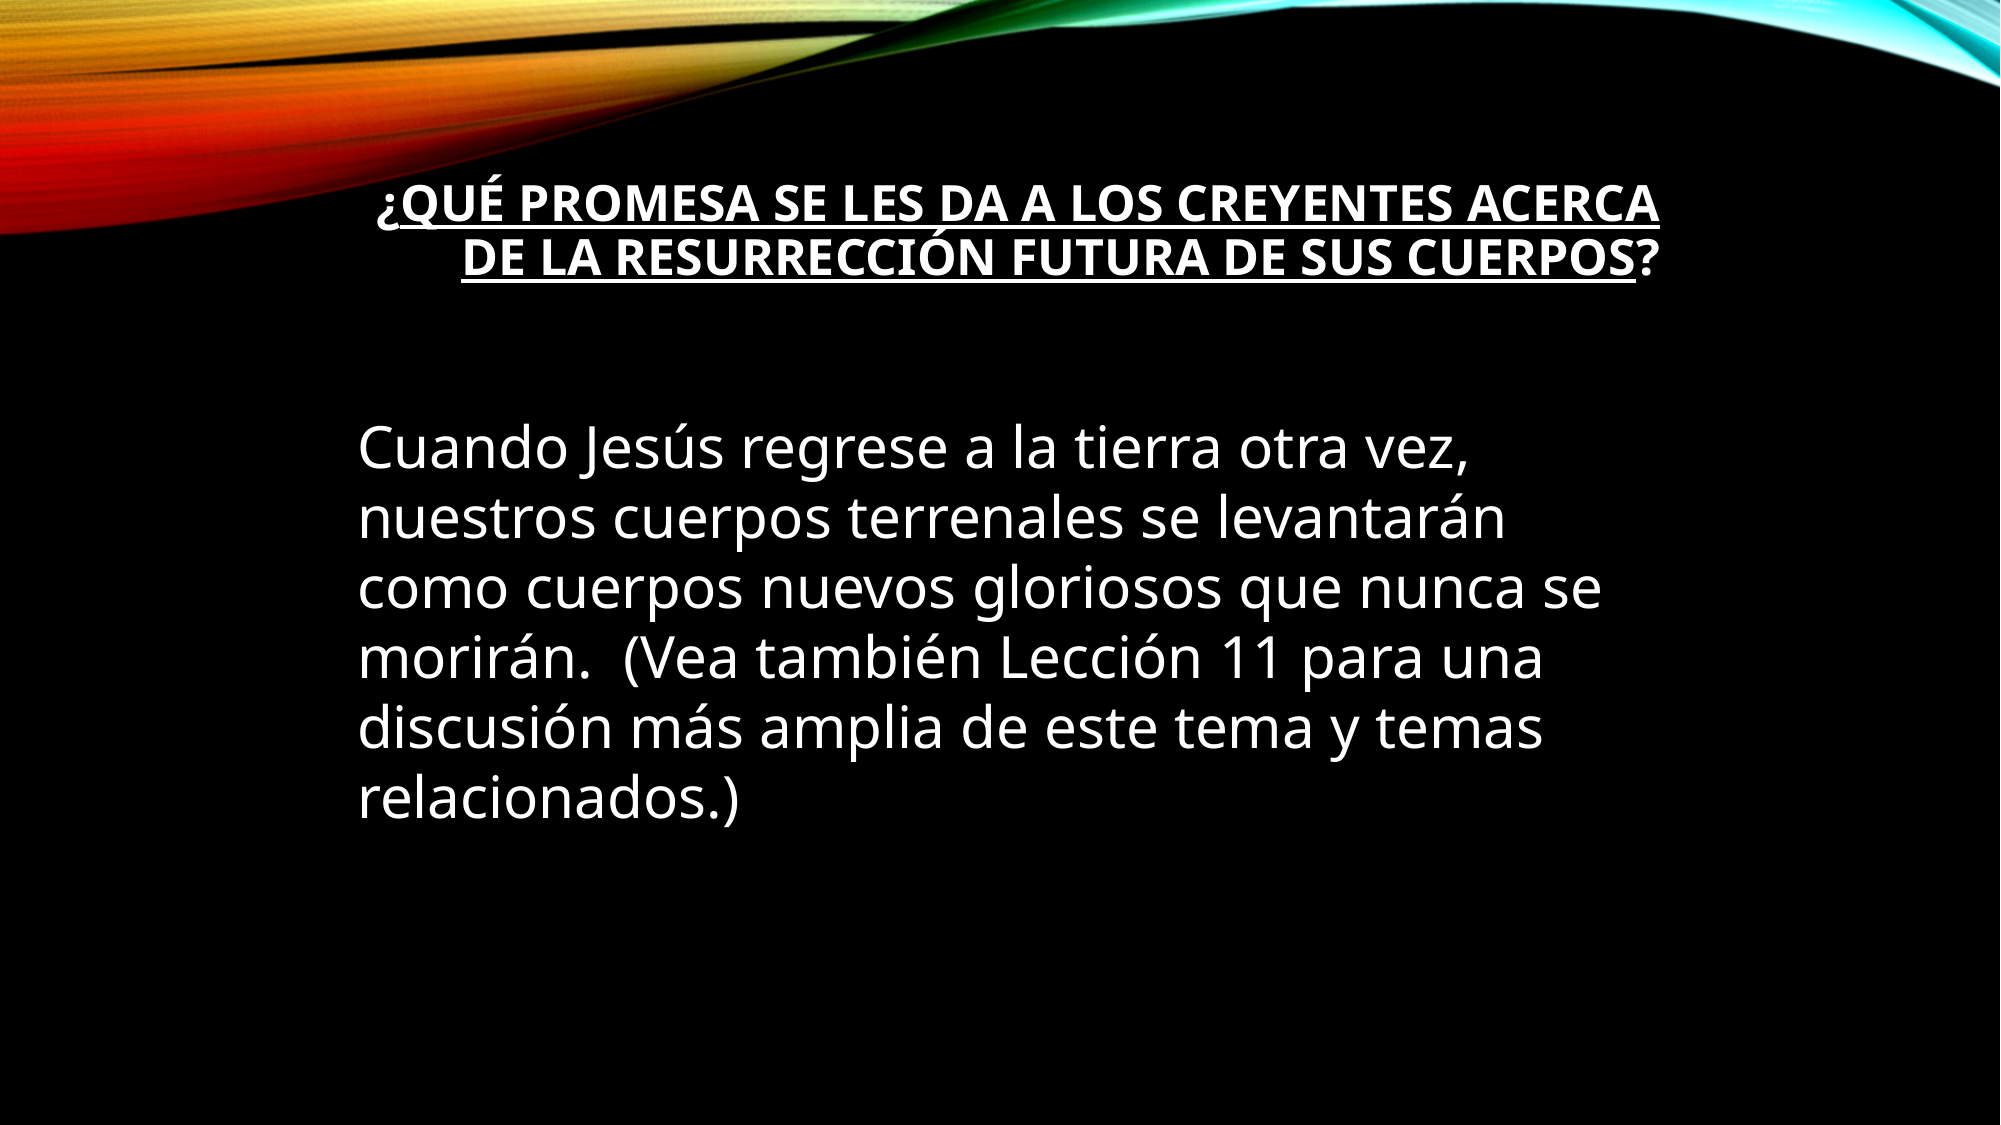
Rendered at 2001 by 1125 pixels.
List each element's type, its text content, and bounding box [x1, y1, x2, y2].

title ¿Qué promesa se les da a los creyentes acerca de la resurrección futura de sus cuerpos? [324, 158, 1675, 306]
picture [0, 0, 2000, 237]
text_box Cuando Jesús regrese a la tierra otra vez, nuestros cuerpos terrenales se levantarán como cuerpos nuevos gloriosos que nunca se morirán. (Vea también Lección 11 para una discusión más amplia de este tema y temas relacionados.) [342, 402, 1675, 978]
